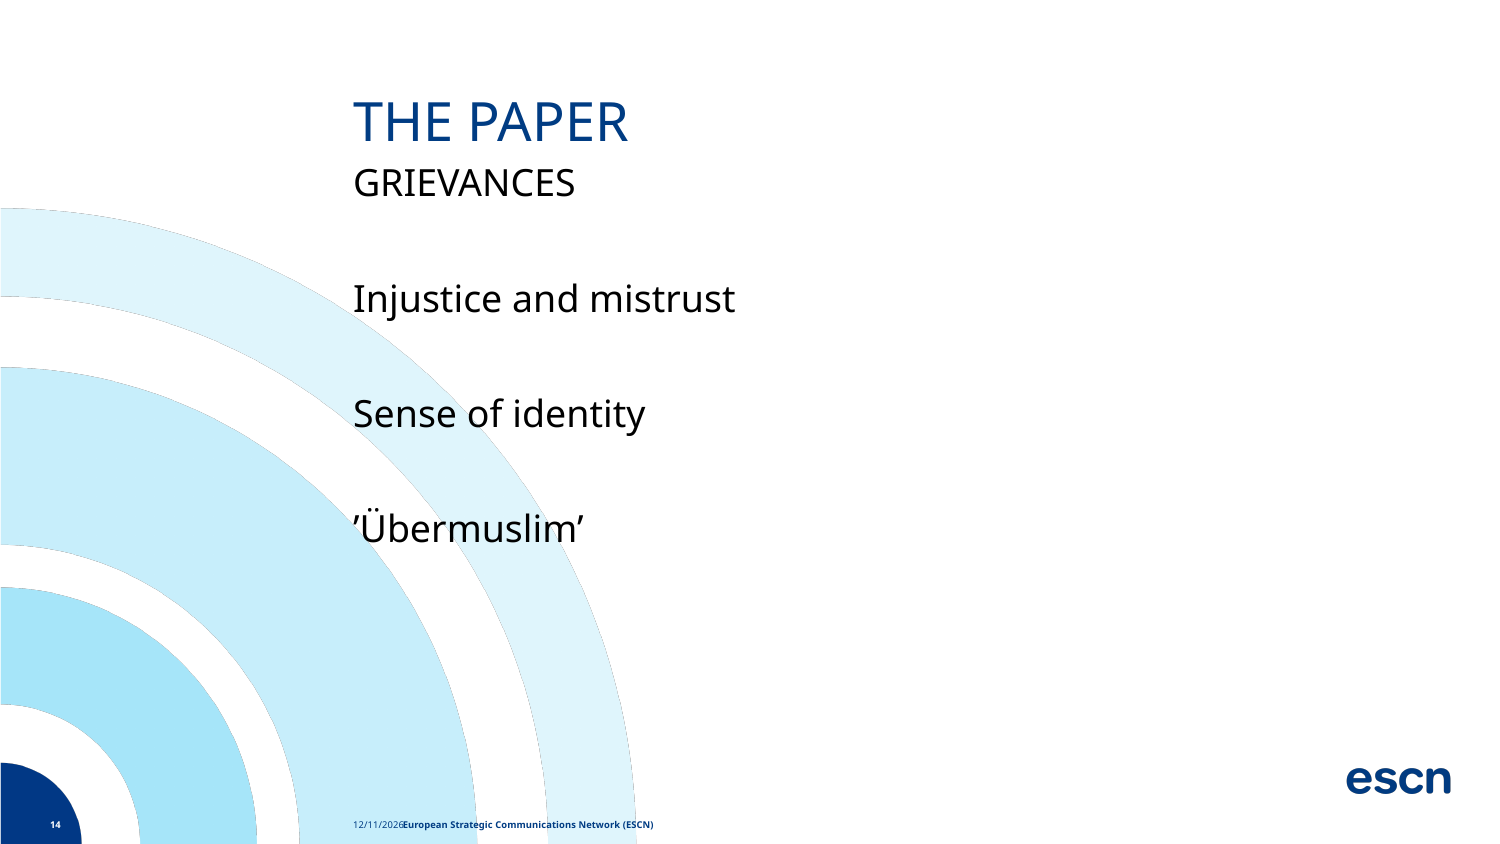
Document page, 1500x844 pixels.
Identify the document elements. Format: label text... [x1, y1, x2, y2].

footer European Strategic Communications Network (ESCN) [402, 818, 1147, 844]
slide_number 14 [30, 818, 61, 844]
list Injustice and mistrust Sense of identity ’Übermuslim’ [353, 275, 1263, 639]
list GRIEVANCES [353, 159, 1384, 233]
title THE PAPER [353, 0, 1384, 159]
picture [1342, 718, 1500, 844]
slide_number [353, 818, 402, 844]
picture [1, 36, 639, 843]
